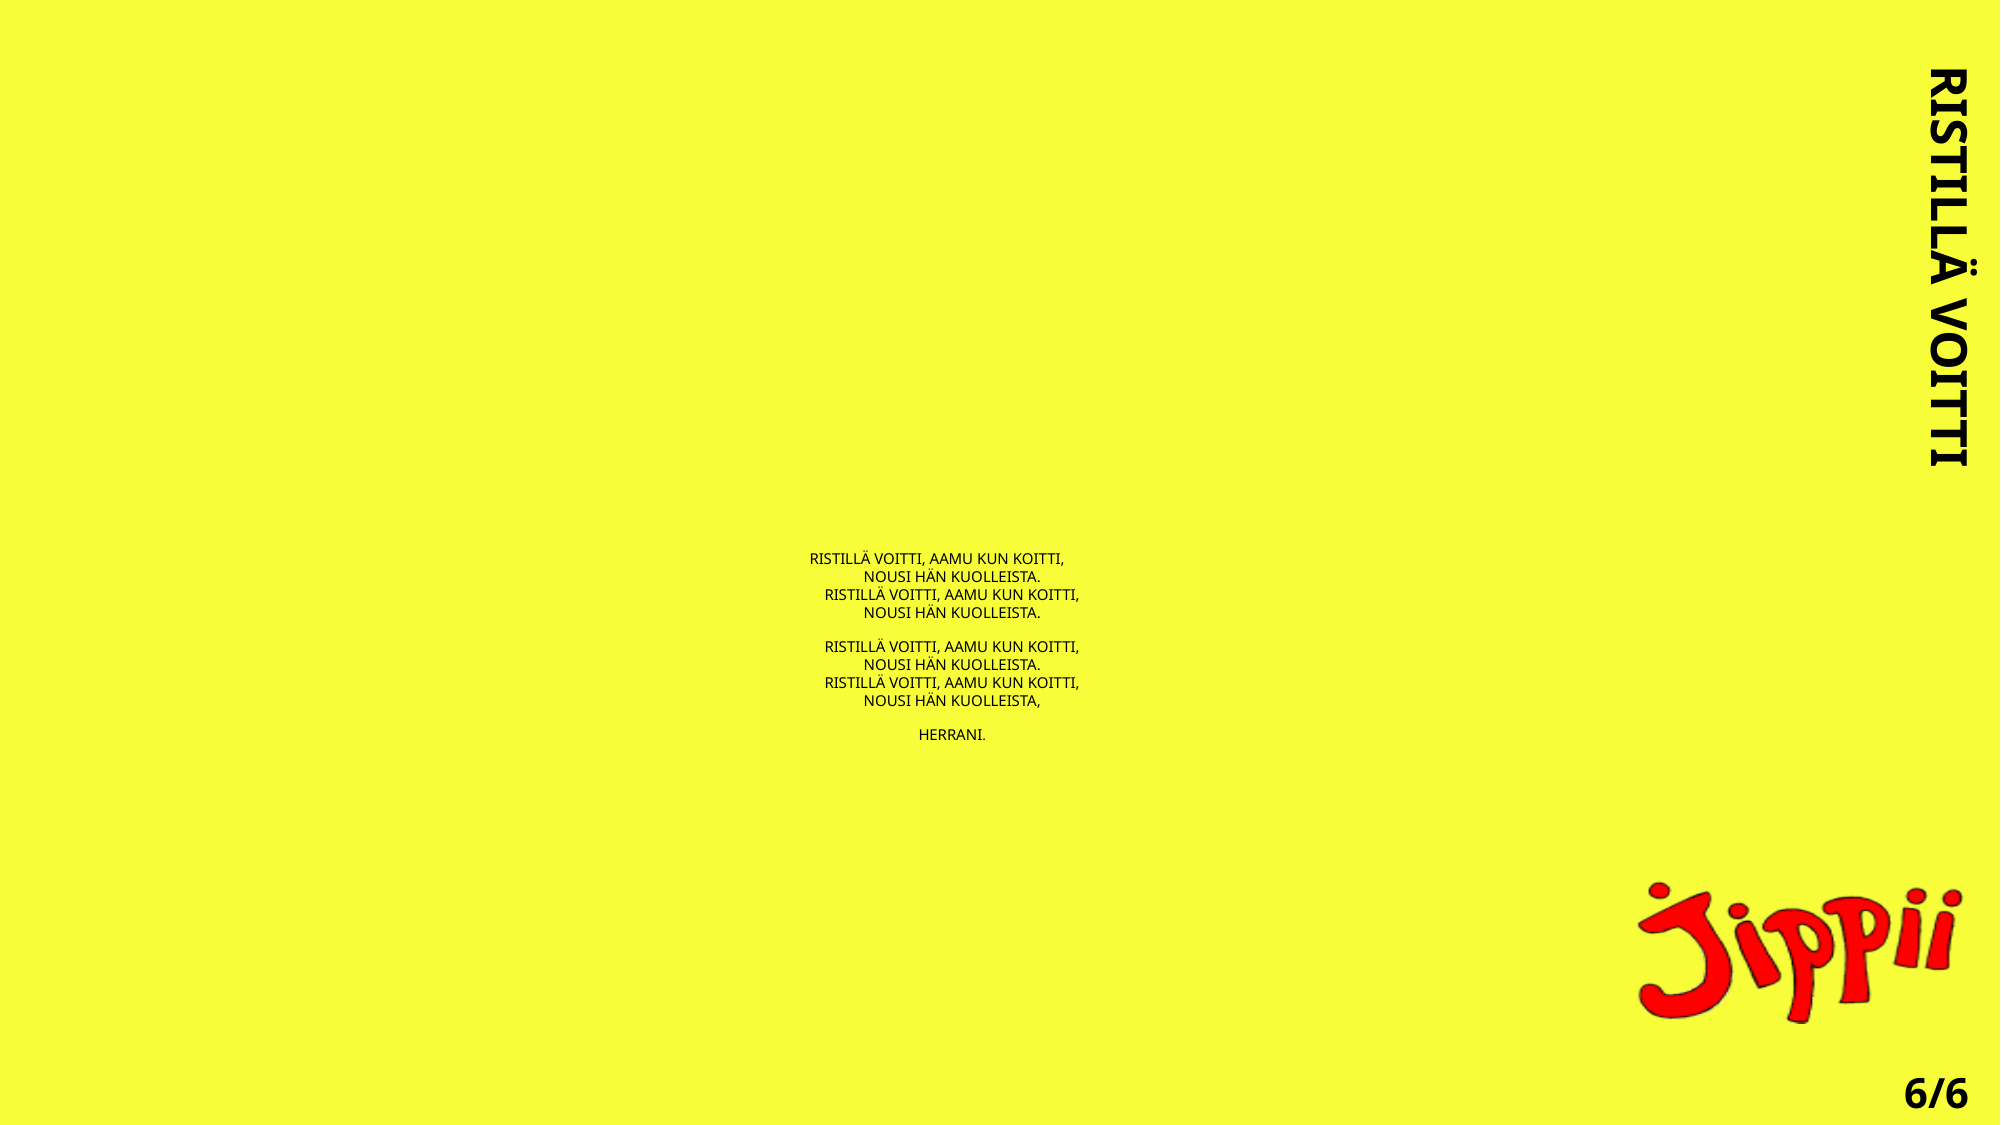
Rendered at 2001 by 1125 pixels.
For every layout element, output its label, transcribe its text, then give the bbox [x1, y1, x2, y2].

picture [1624, 875, 1977, 1024]
text_box 6/6 [1889, 1059, 1985, 1125]
title RISTILLÄ VOITTI, AAMU KUN KOITTI, NOUSI HÄN KUOLLEISTA. RISTILLÄ VOITTI, AAMU KUN KOITTI, NOUSI HÄN KUOLLEISTA. RISTILLÄ VOITTI, AAMU KUN KOITTI, NOUSI HÄN KUOLLEISTA. RISTILLÄ VOITTI, AAMU KUN KOITTI, NOUSI HÄN KUOLLEISTA, HERRANI. [87, 538, 1788, 780]
text_box RISTILLÄ VOITTI [1897, 51, 1989, 539]
